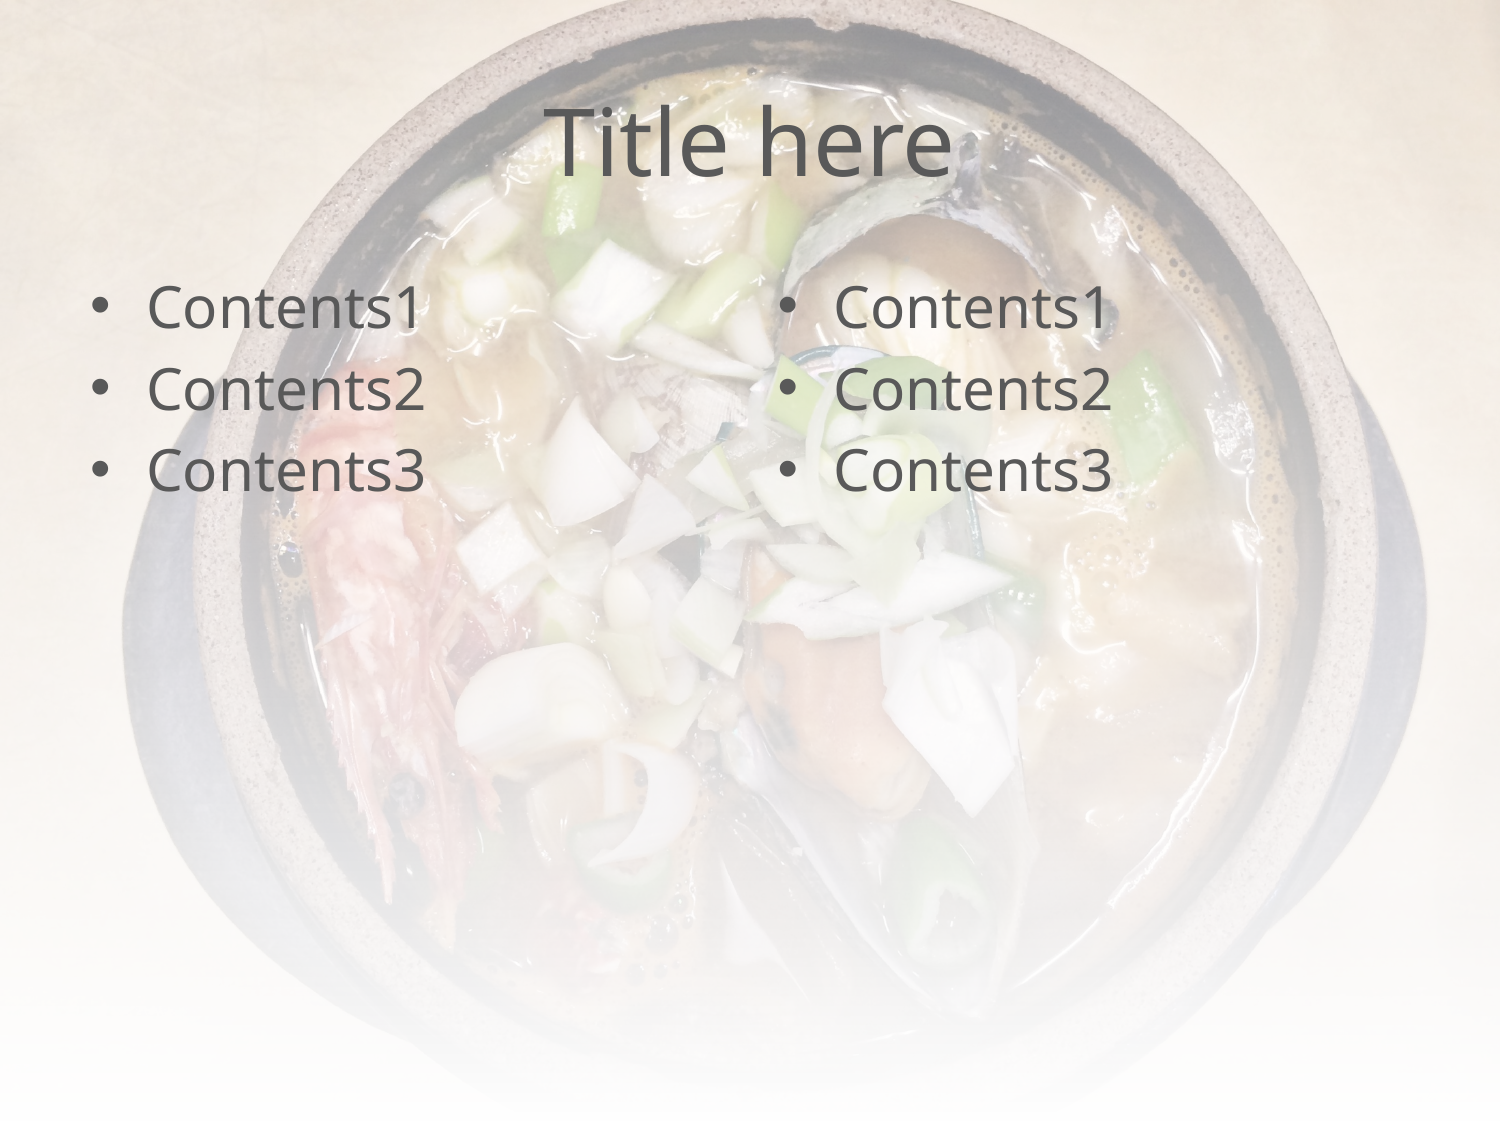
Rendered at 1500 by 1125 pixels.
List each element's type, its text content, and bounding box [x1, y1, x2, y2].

text_box [0, 0, 1500, 1125]
list Contents1 Contents2 Contents3 [75, 262, 738, 1005]
title Title here [75, 45, 1425, 233]
list Contents1 Contents2 Contents3 [762, 262, 1425, 1005]
